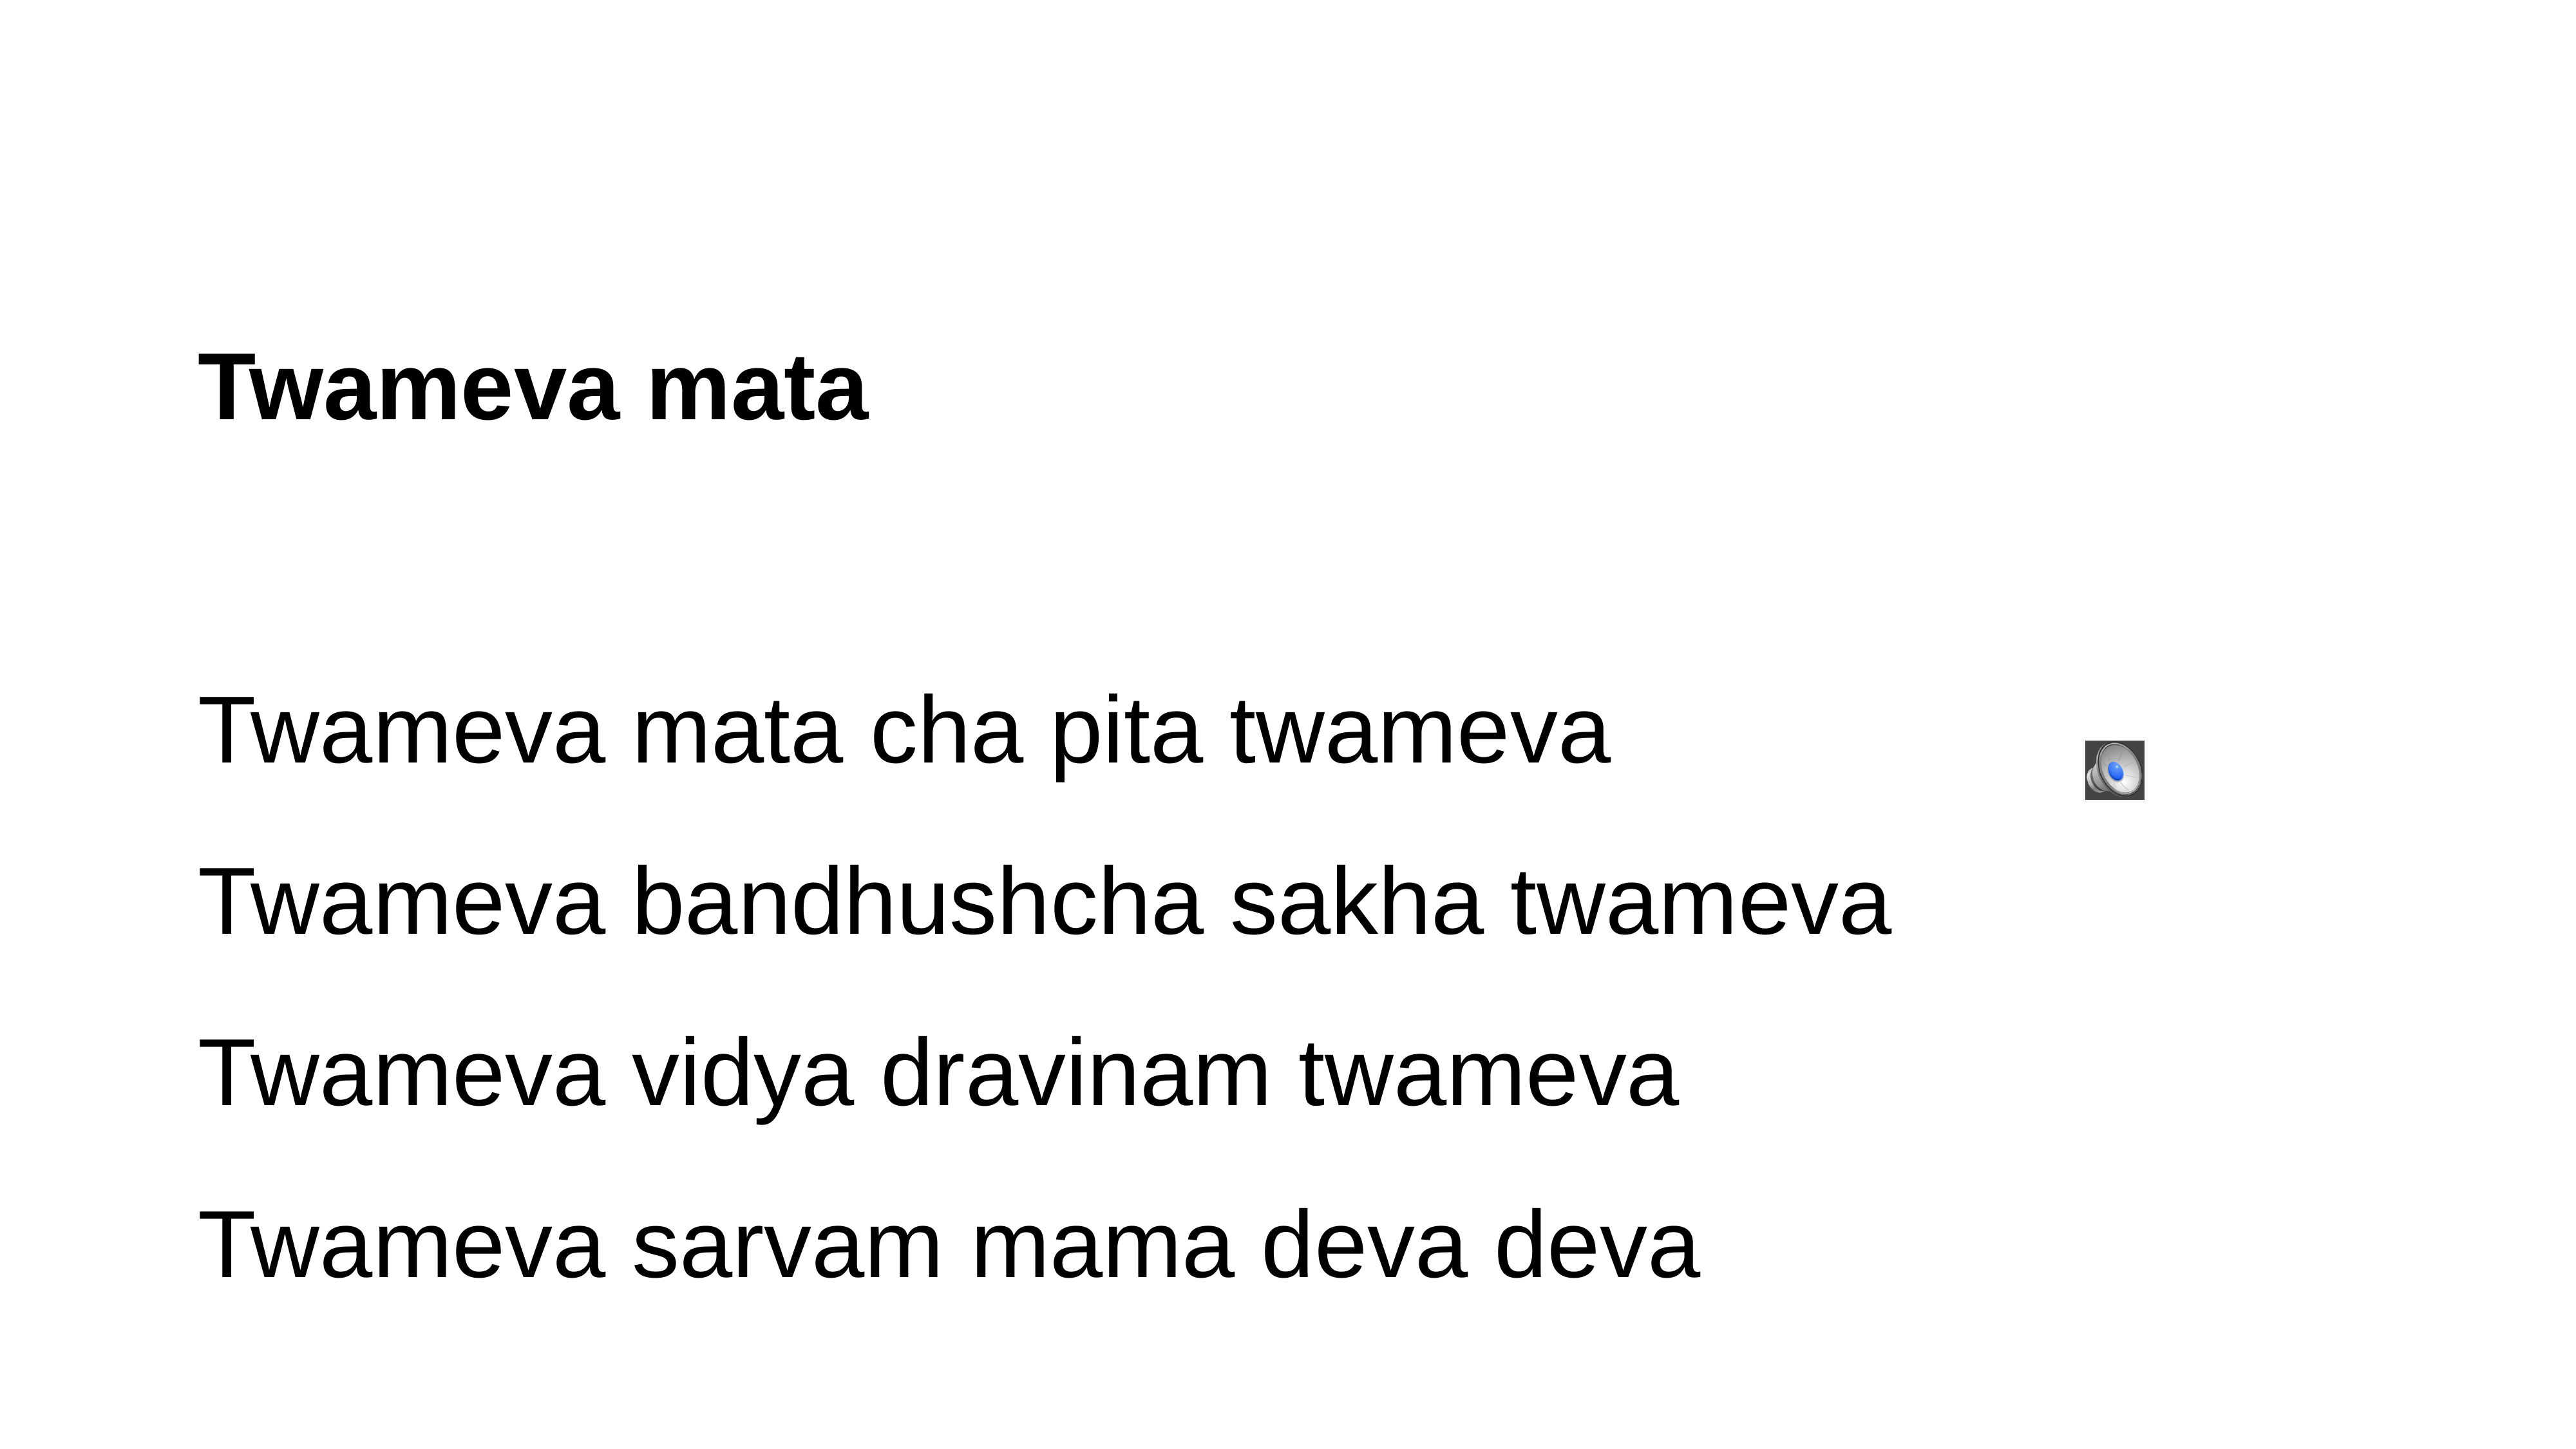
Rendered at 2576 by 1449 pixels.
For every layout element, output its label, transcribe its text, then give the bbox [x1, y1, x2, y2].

picture [2084, 740, 2145, 801]
text_box Twameva mata Twameva mata cha pita twameva Twameva bandhushcha sakha twameva Twameva vidya dravinam twameva Twameva sarvam mama deva deva [191, 145, 1927, 1304]
